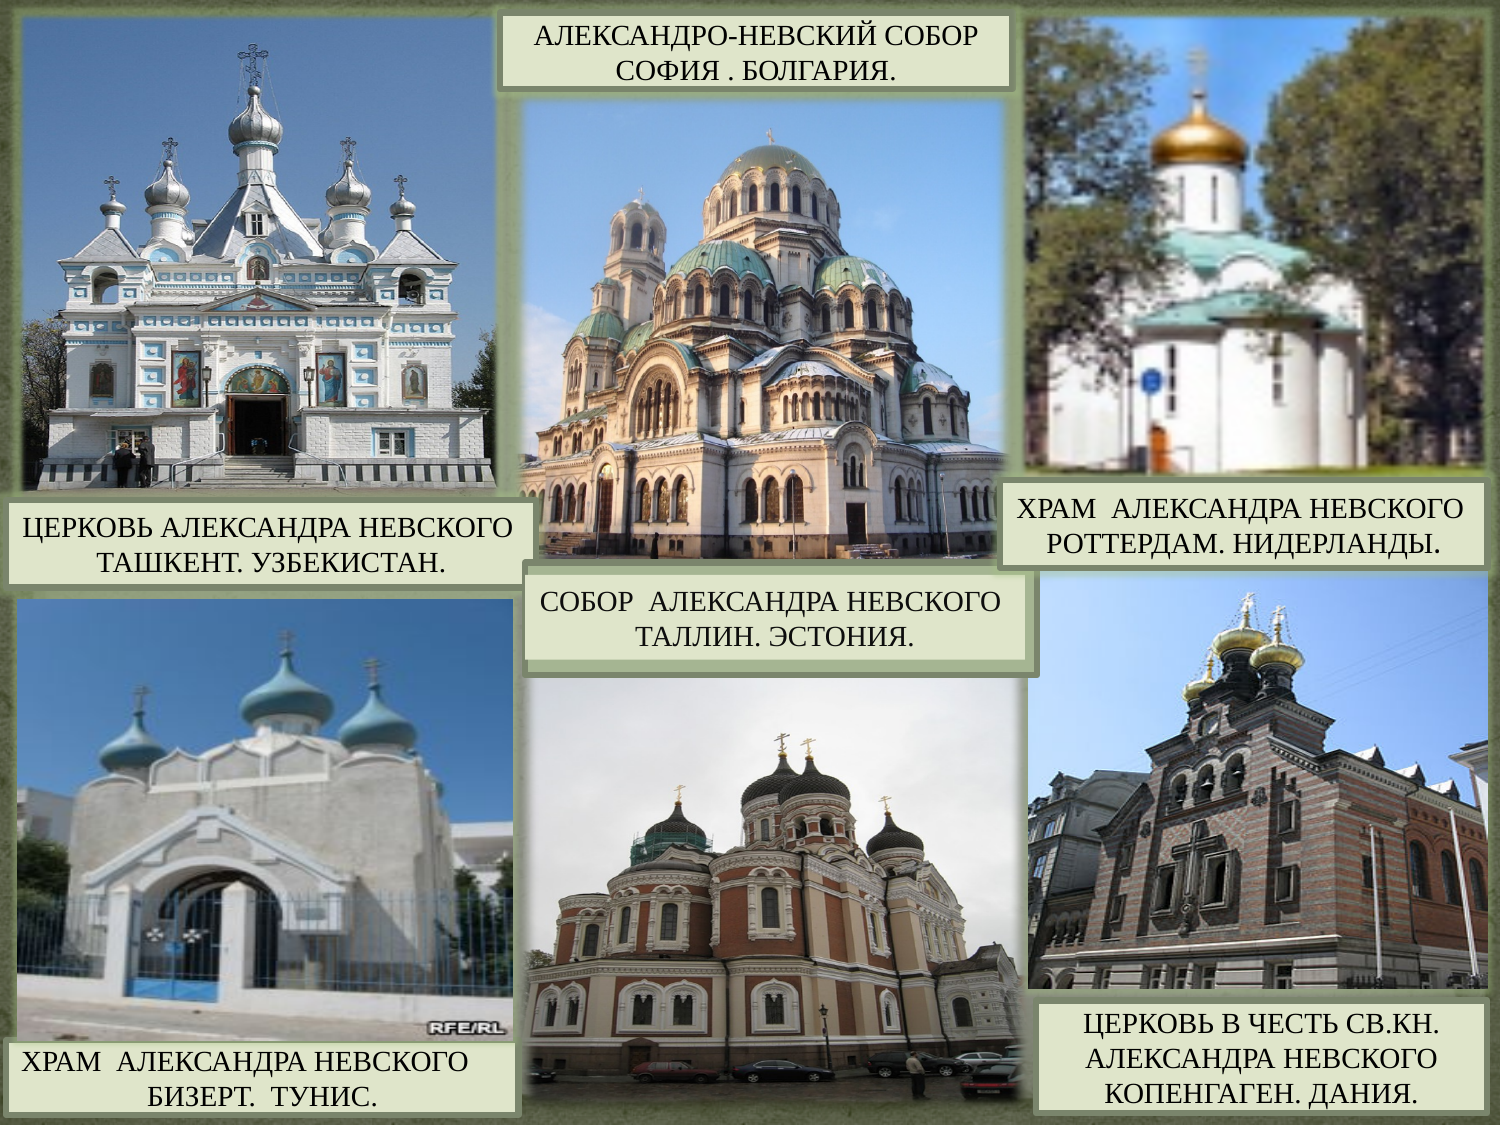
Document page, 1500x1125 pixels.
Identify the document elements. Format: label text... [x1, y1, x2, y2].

picture [19, 14, 500, 512]
picture [514, 89, 1014, 588]
picture [17, 599, 513, 1041]
text_box ЦЕРКОВЬ АЛЕКСАНДРА НЕВСКОГО ТАШКЕНТ. УЗБЕКИСТАН. [3, 497, 503, 591]
picture [1021, 14, 1488, 481]
picture [519, 564, 1488, 1111]
text_box ХРАМ АЛЕКСАНДРА НЕВСКОГО РОТТЕРДАМ. НИДЕРЛАНДЫ. [1021, 486, 1491, 558]
text_box СОБОР АЛЕКСАНДРА НЕВСКОГО ТАЛЛИН. ЭСТОНИЯ. [525, 593, 1017, 635]
text_box ЦЕРКОВЬ В ЧЕСТЬ СВ.КН. АЛЕКСАНДРА НЕВСКОГО КОПЕНГАГЕН. ДАНИЯ. [1034, 997, 1490, 1116]
text_box ХРАМ АЛЕКСАНДРА НЕВСКОГО БИЗЕРТ. ТУНИС. [3, 1037, 514, 1118]
text_box АЛЕКСАНДРО-НЕВСКИЙ СОБОР СОФИЯ . БОЛГАРИЯ. [506, 9, 1012, 80]
